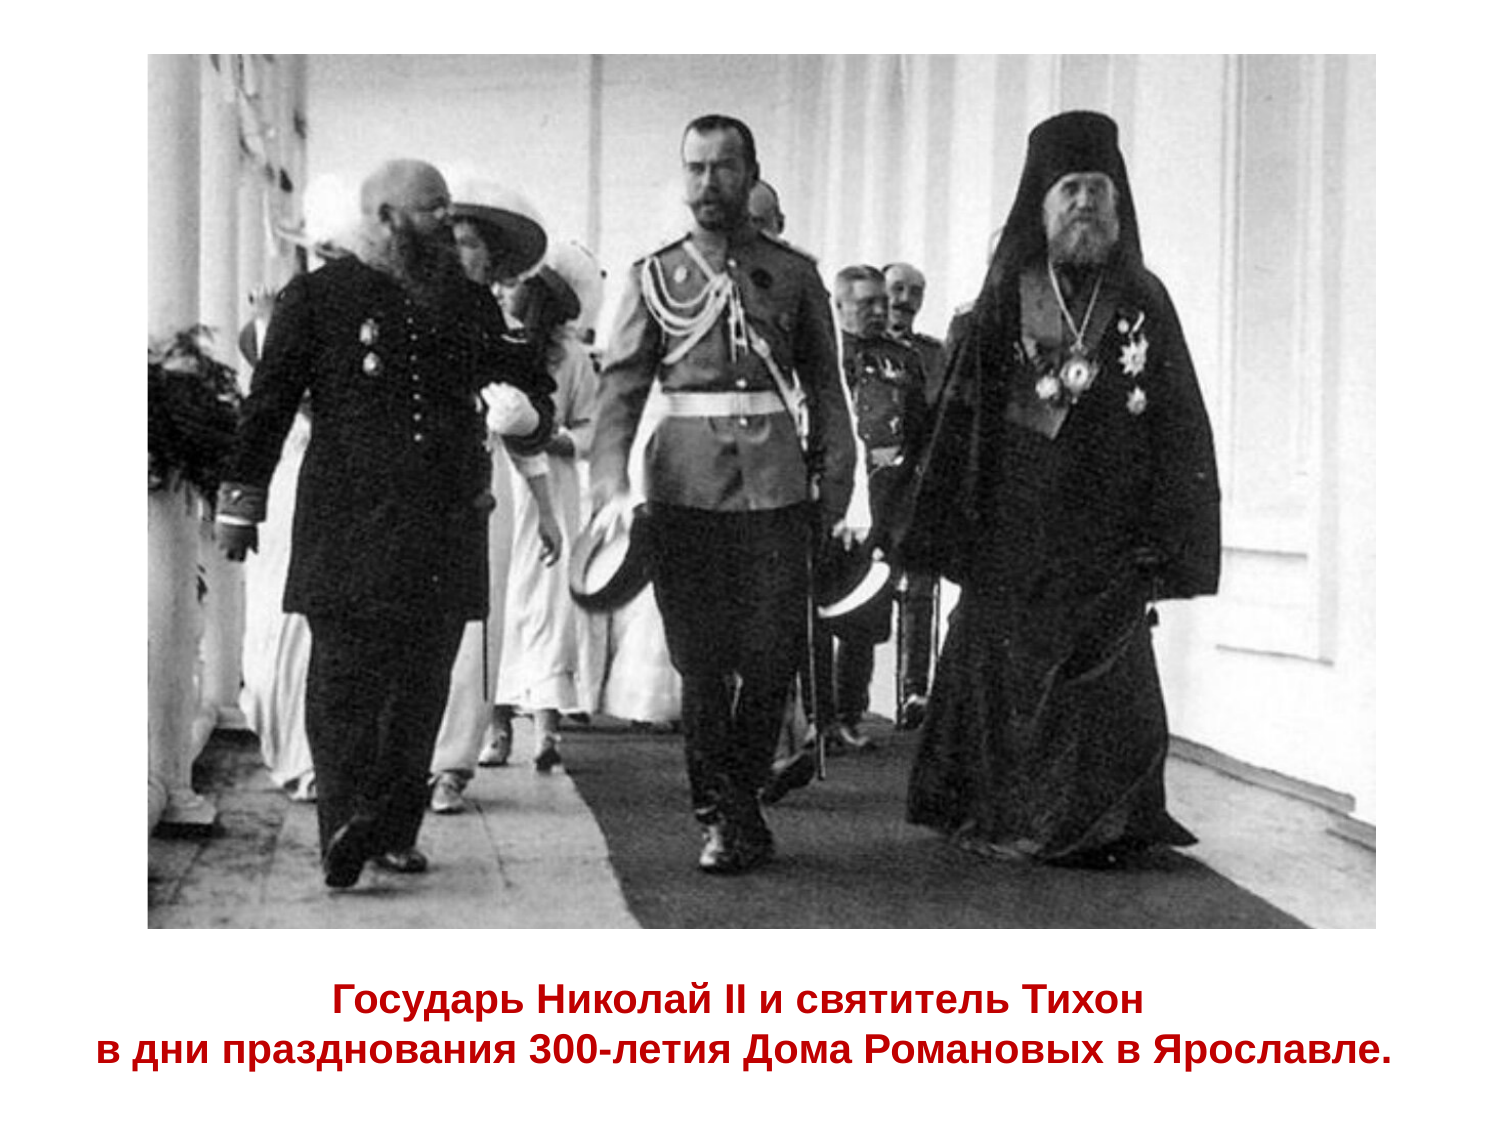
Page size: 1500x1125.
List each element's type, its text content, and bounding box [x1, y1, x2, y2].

picture [147, 54, 1377, 929]
text_box Государь Николай II и святитель Тихон в дни празднования 300-летия Дома Романовых в Ярославле. [53, 964, 1436, 1079]
